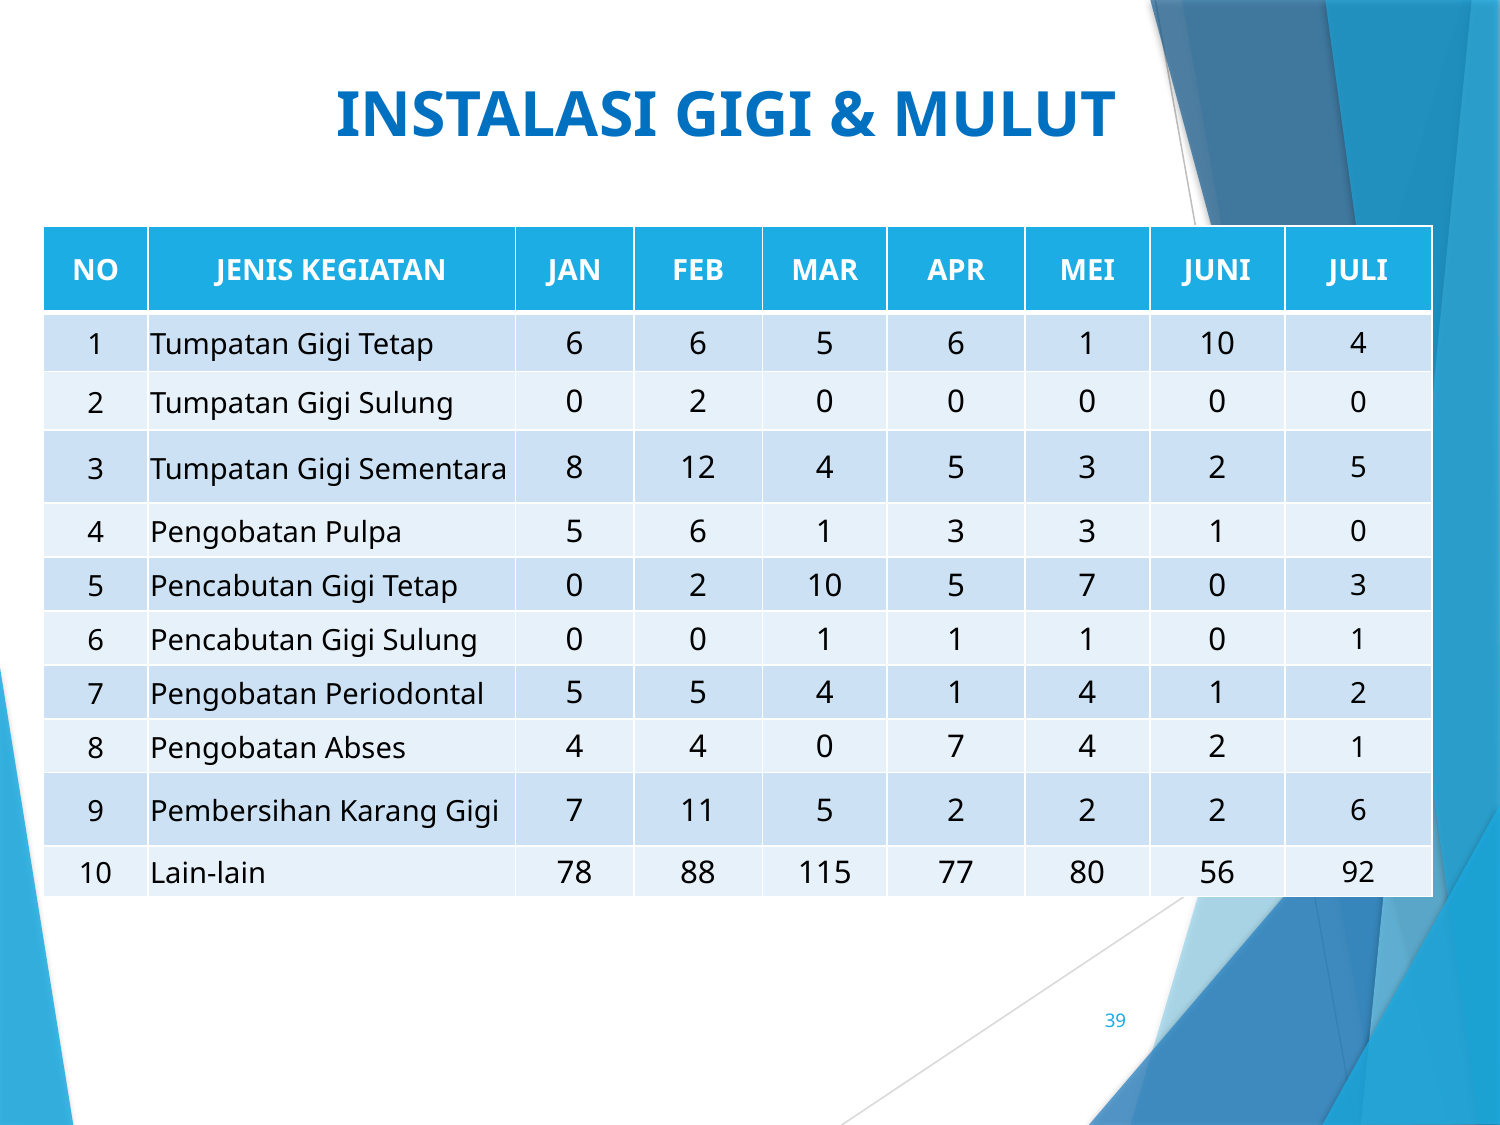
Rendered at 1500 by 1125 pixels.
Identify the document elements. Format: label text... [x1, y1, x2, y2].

table_cell 8 [44, 720, 147, 772]
table_header JAN [516, 227, 633, 310]
table_cell 11 [635, 773, 762, 845]
table_cell 5 [763, 315, 886, 371]
table_cell 4 [763, 666, 886, 718]
table_cell 1 [1151, 504, 1284, 556]
table_cell 0 [888, 372, 1024, 429]
title INSTALASI GIGI & MULUT [44, 66, 1410, 190]
table_cell 2 [888, 773, 1024, 845]
table_cell 77 [888, 847, 1024, 896]
table_cell 7 [1026, 558, 1149, 610]
table_cell Pengobatan Abses [149, 720, 515, 772]
table_cell 6 [635, 504, 762, 556]
table_cell 56 [1151, 847, 1284, 896]
table_cell 0 [1151, 558, 1284, 610]
slide_number 39 [1057, 991, 1142, 1051]
table_cell 5 [635, 666, 762, 718]
table_cell Tumpatan Gigi Sementara [149, 431, 515, 502]
table_header NO [44, 227, 147, 310]
table_cell 1 [888, 666, 1024, 718]
table_cell 10 [1151, 315, 1284, 371]
table_cell 2 [44, 372, 147, 429]
table_cell 1 [763, 612, 886, 664]
table_cell 1 [1026, 612, 1149, 664]
table_cell 1 [1286, 720, 1431, 772]
table_cell 2 [1151, 773, 1284, 845]
table_cell 0 [763, 372, 886, 429]
table_cell 7 [516, 773, 633, 845]
table_cell 4 [516, 720, 633, 772]
table_cell 5 [888, 558, 1024, 610]
table_cell 4 [1286, 315, 1431, 371]
table_cell 6 [888, 315, 1024, 371]
table_cell 10 [763, 558, 886, 610]
table_cell Lain-lain [149, 847, 515, 896]
table_header MAR [763, 227, 886, 310]
table_cell 5 [516, 666, 633, 718]
table_cell 5 [763, 773, 886, 845]
table_cell 0 [635, 612, 762, 664]
table_cell 9 [44, 773, 147, 845]
table_cell 1 [1151, 666, 1284, 718]
table_cell 0 [1286, 372, 1431, 429]
table_header JENIS KEGIATAN [149, 227, 515, 310]
table_cell 3 [888, 504, 1024, 556]
table_cell Pengobatan Pulpa [149, 504, 515, 556]
table_header MEI [1026, 227, 1149, 310]
table_cell 4 [1026, 666, 1149, 718]
table_cell 0 [1151, 372, 1284, 429]
table_cell 0 [1151, 612, 1284, 664]
table_cell 6 [44, 612, 147, 664]
table_cell 0 [516, 372, 633, 429]
table_cell 3 [44, 431, 147, 502]
table_cell 5 [516, 504, 633, 556]
table_cell 0 [763, 720, 886, 772]
table_cell 1 [763, 504, 886, 556]
table_cell 12 [635, 431, 762, 502]
table_cell Tumpatan Gigi Sulung [149, 372, 515, 429]
table_cell 0 [516, 558, 633, 610]
table_cell 2 [1026, 773, 1149, 845]
table_cell 2 [1286, 666, 1431, 718]
table_cell 1 [888, 612, 1024, 664]
table_cell 5 [44, 558, 147, 610]
table_cell 115 [763, 847, 886, 896]
table_header APR [888, 227, 1024, 310]
table_cell 2 [1151, 431, 1284, 502]
table_cell 6 [1286, 773, 1431, 845]
table_cell 8 [516, 431, 633, 502]
table_cell 6 [516, 315, 633, 371]
table_cell 4 [44, 504, 147, 556]
table_cell Pencabutan Gigi Tetap [149, 558, 515, 610]
table_cell 2 [1151, 720, 1284, 772]
table_cell 3 [1026, 431, 1149, 502]
table_cell 4 [763, 431, 886, 502]
table_cell 0 [1286, 504, 1431, 556]
table_cell Pencabutan Gigi Sulung [149, 612, 515, 664]
table_cell 78 [516, 847, 633, 896]
table_cell 10 [44, 847, 147, 896]
table_cell 7 [44, 666, 147, 718]
table_cell 88 [635, 847, 762, 896]
table_cell 2 [635, 558, 762, 610]
table_cell 92 [1286, 847, 1431, 896]
table_cell 3 [1286, 558, 1431, 610]
table_cell 3 [1026, 504, 1149, 556]
table_cell 1 [1026, 315, 1149, 371]
table_cell 80 [1026, 847, 1149, 896]
table_header FEB [635, 227, 762, 310]
table_cell 5 [1286, 431, 1431, 502]
table_cell 4 [1026, 720, 1149, 772]
table_cell 7 [888, 720, 1024, 772]
table_header JUNI [1151, 227, 1284, 310]
table_cell 1 [44, 315, 147, 371]
table_cell 0 [1026, 372, 1149, 429]
table_cell 0 [516, 612, 633, 664]
table_cell 4 [635, 720, 762, 772]
table_header JULI [1286, 227, 1431, 310]
table_cell 5 [888, 431, 1024, 502]
table_cell Pengobatan Periodontal [149, 666, 515, 718]
table_cell 1 [1286, 612, 1431, 664]
table_cell 6 [635, 315, 762, 371]
table_cell Pembersihan Karang Gigi [149, 773, 515, 845]
table_cell 2 [635, 372, 762, 429]
table_cell Tumpatan Gigi Tetap [149, 315, 515, 371]
